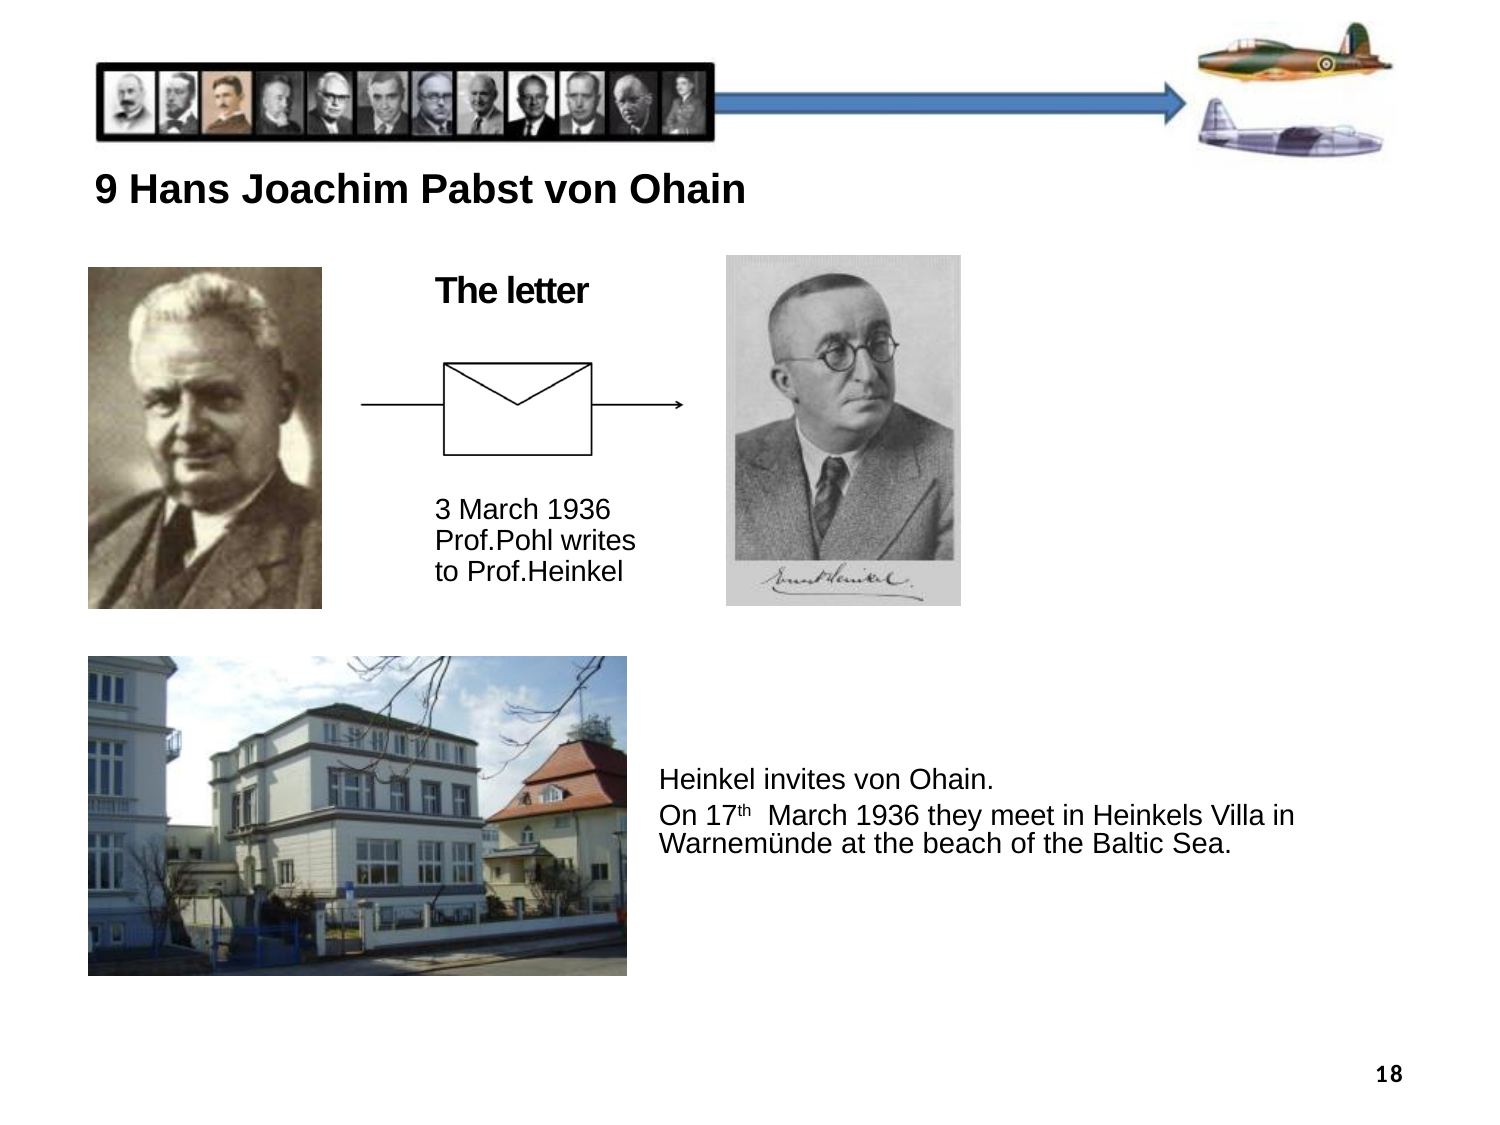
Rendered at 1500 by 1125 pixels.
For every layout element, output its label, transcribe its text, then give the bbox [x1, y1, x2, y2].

list The letter [434, 283, 604, 312]
list 3 March 1936 Prof.Pohl writes to Prof.Heinkel [434, 493, 638, 587]
picture [360, 361, 692, 456]
picture [88, 656, 627, 976]
picture [726, 255, 961, 606]
list Heinkel invites von Ohain. On 17th March 1936 they meet in Heinkels Villa in Warnemünde at the beach of the Baltic Sea. [658, 766, 1340, 859]
list 9 Hans Joachim Pabst von Ohain [94, 180, 761, 213]
list 18 [1375, 1057, 1420, 1090]
picture [95, 21, 1405, 171]
picture [88, 267, 322, 609]
